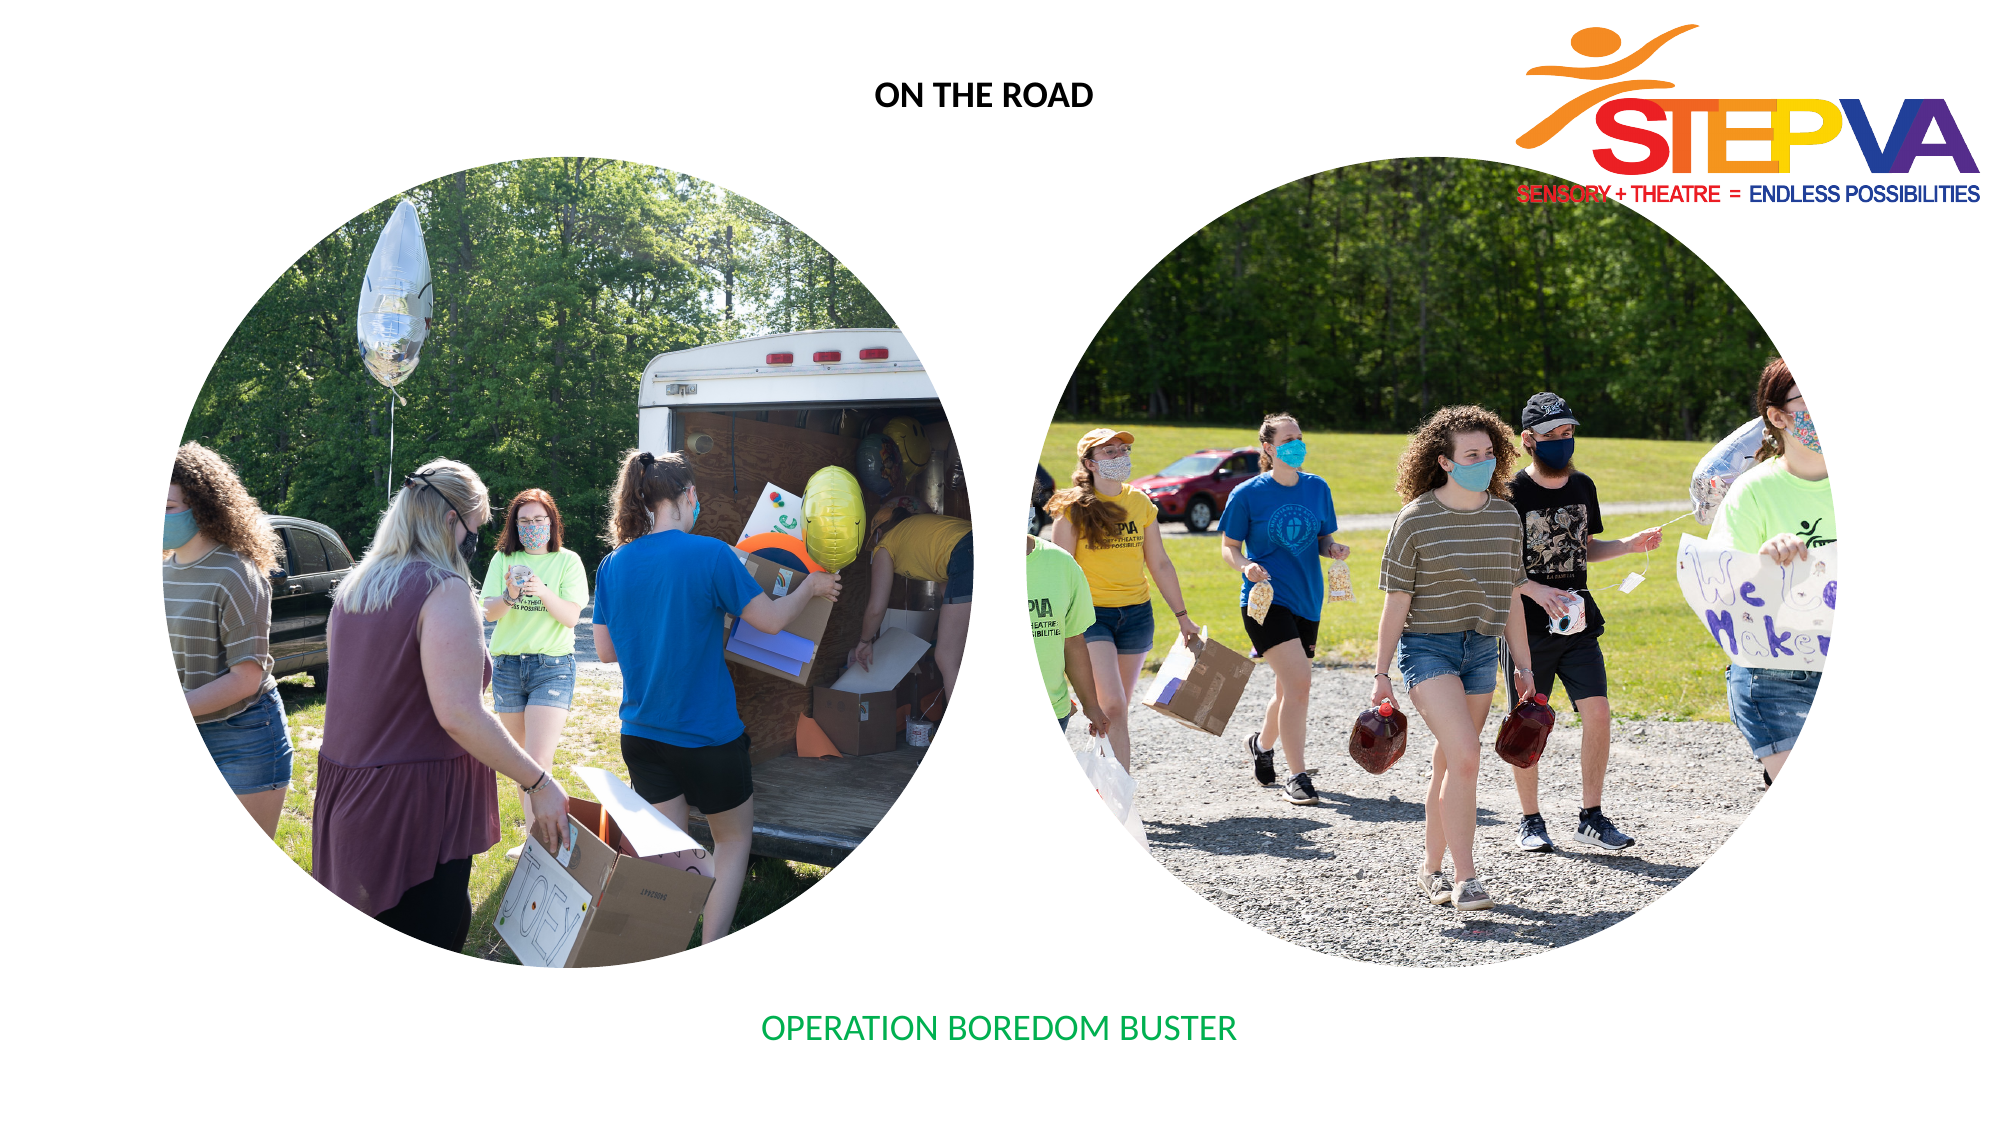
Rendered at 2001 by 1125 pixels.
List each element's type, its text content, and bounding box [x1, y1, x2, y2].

picture [162, 156, 974, 968]
text_box OPERATION BOREDOM BUSTER [746, 995, 1439, 1055]
text_box ON THE ROAD [859, 62, 1125, 123]
picture [1026, 17, 2000, 968]
